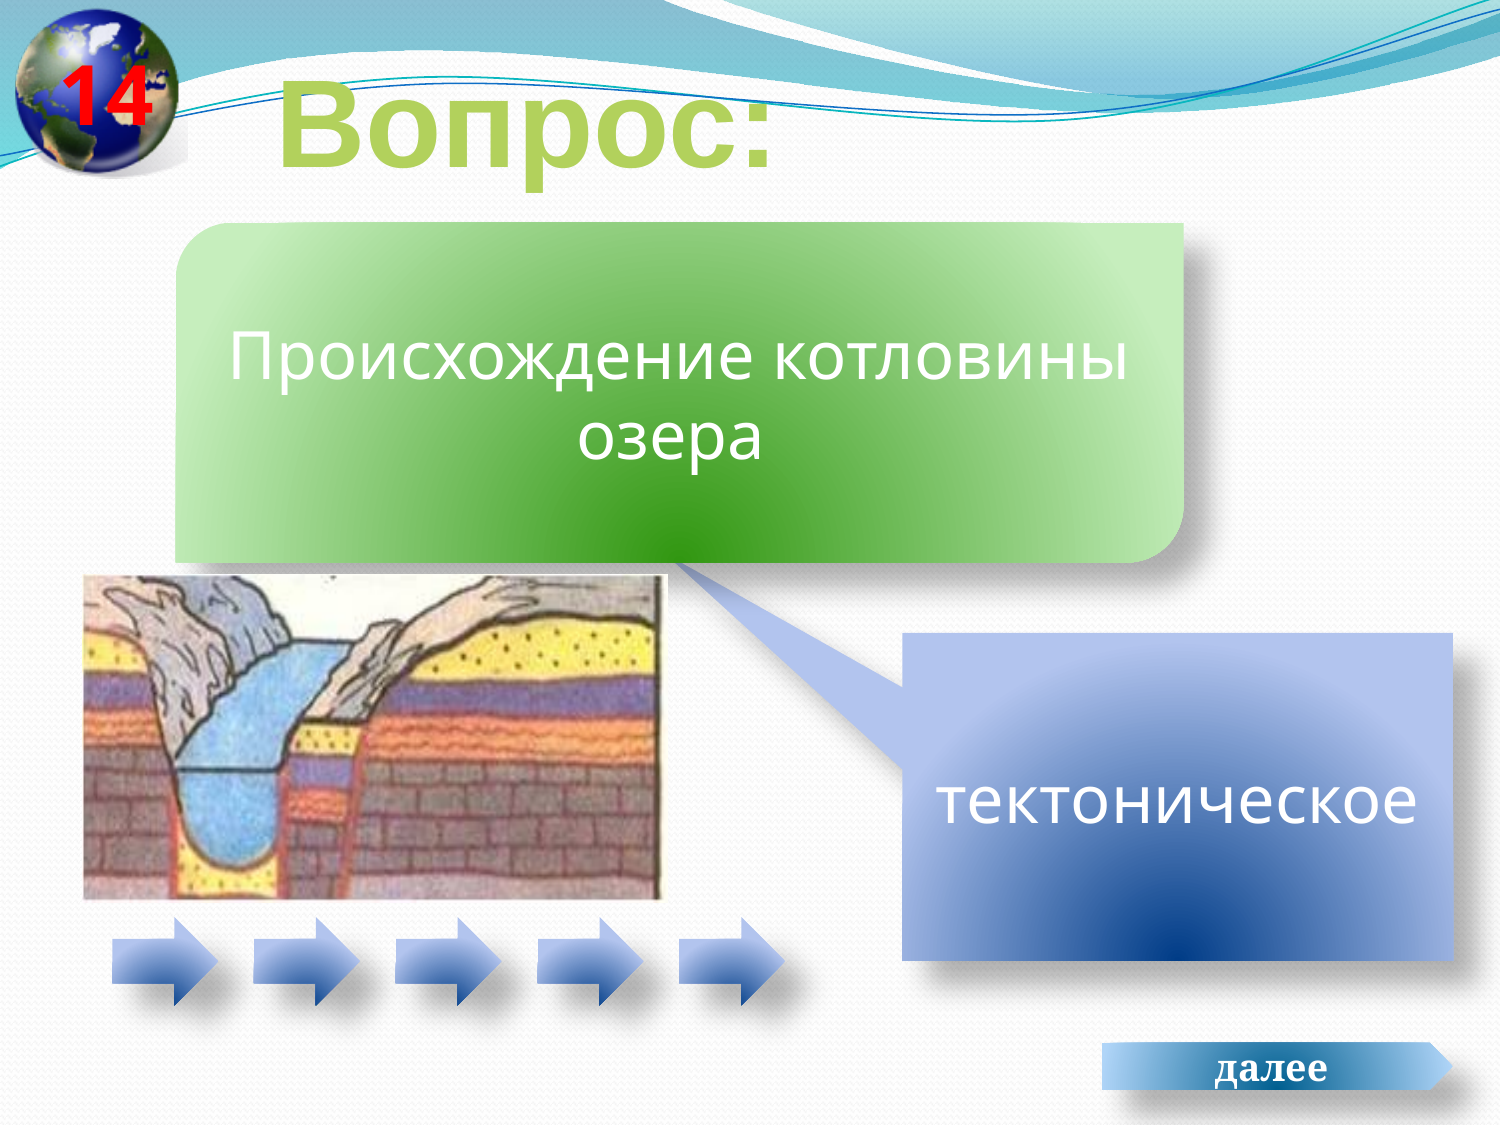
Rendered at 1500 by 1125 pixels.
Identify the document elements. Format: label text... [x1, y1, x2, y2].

text_box [536, 916, 645, 1006]
text_box [678, 916, 786, 1006]
text_box [253, 916, 361, 1006]
text_box Вопрос: [260, 35, 795, 200]
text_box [0, 0, 188, 188]
text_box Происхождение котловины озера [174, 221, 1185, 564]
text_box [394, 916, 503, 1006]
text_box тектоническое [724, 609, 1454, 962]
text_box [111, 916, 220, 1006]
picture [81, 573, 669, 903]
text_box далее [1100, 1042, 1454, 1091]
